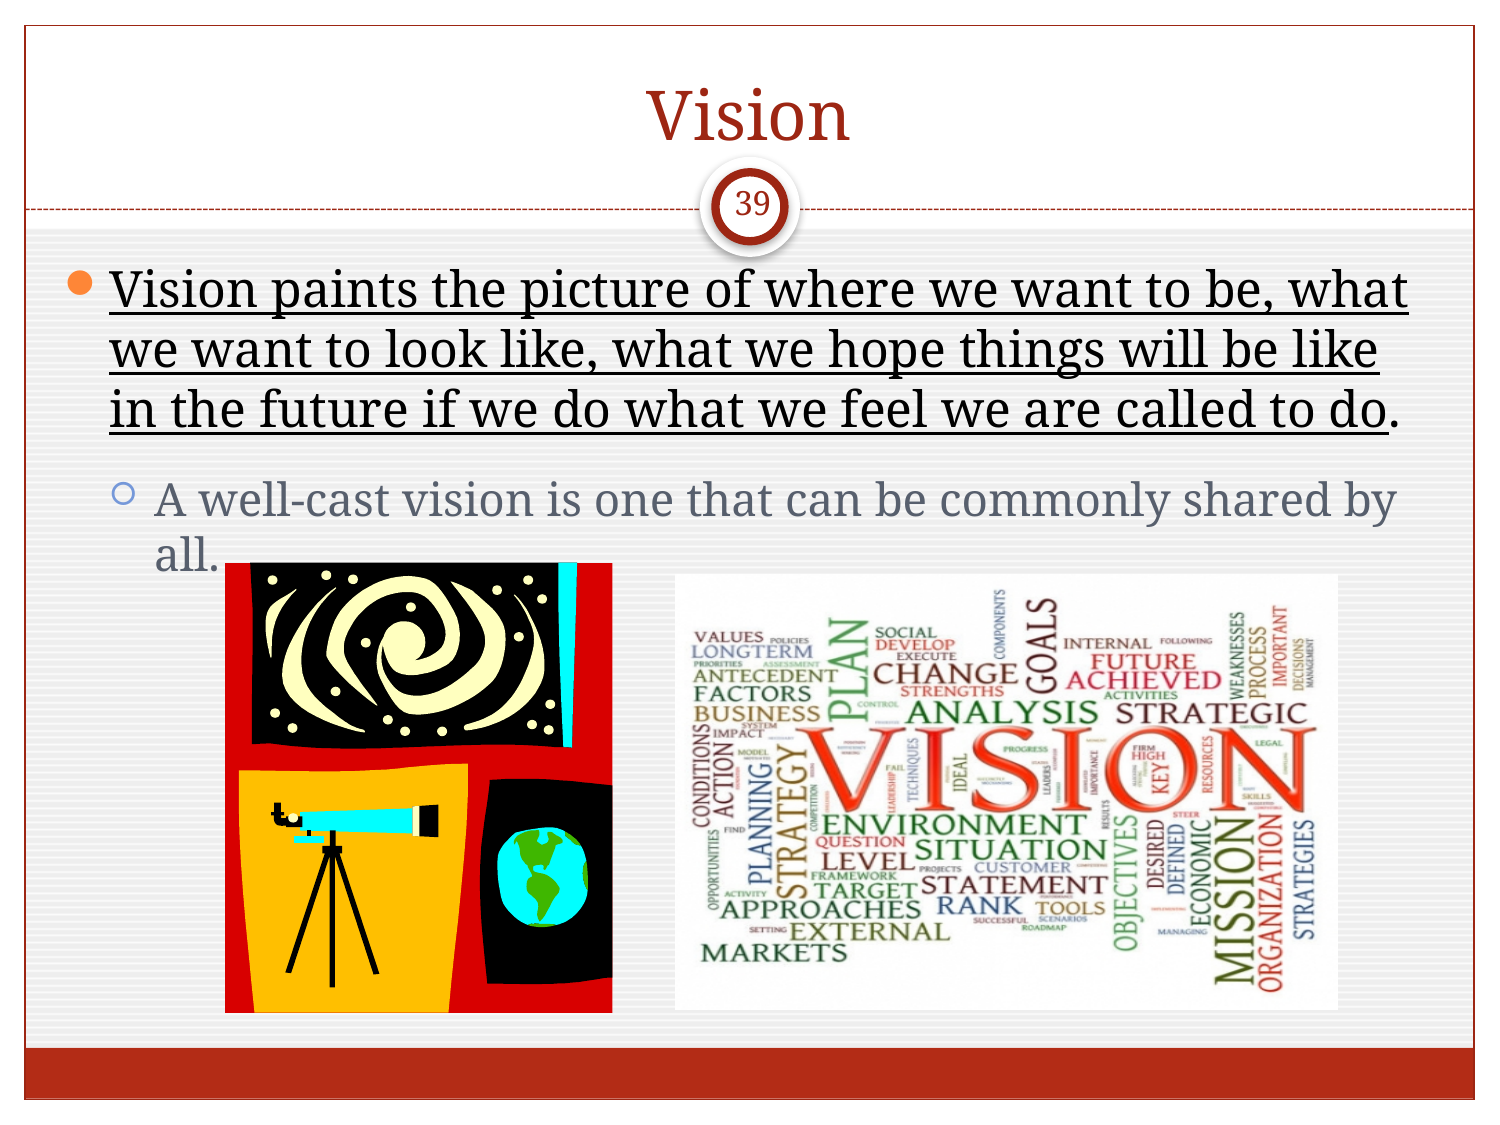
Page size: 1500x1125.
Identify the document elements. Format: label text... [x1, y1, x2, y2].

picture [224, 562, 613, 1013]
picture [674, 574, 1338, 1010]
title Vision [49, 37, 1450, 162]
slide_number 39 [715, 168, 791, 241]
list Vision paints the picture of where we want to be, what we want to look like, what we hope things will be like in the future if we do what we feel we are called to do. A well-cast vision is one that can be commonly shared by all. [49, 250, 1445, 1001]
